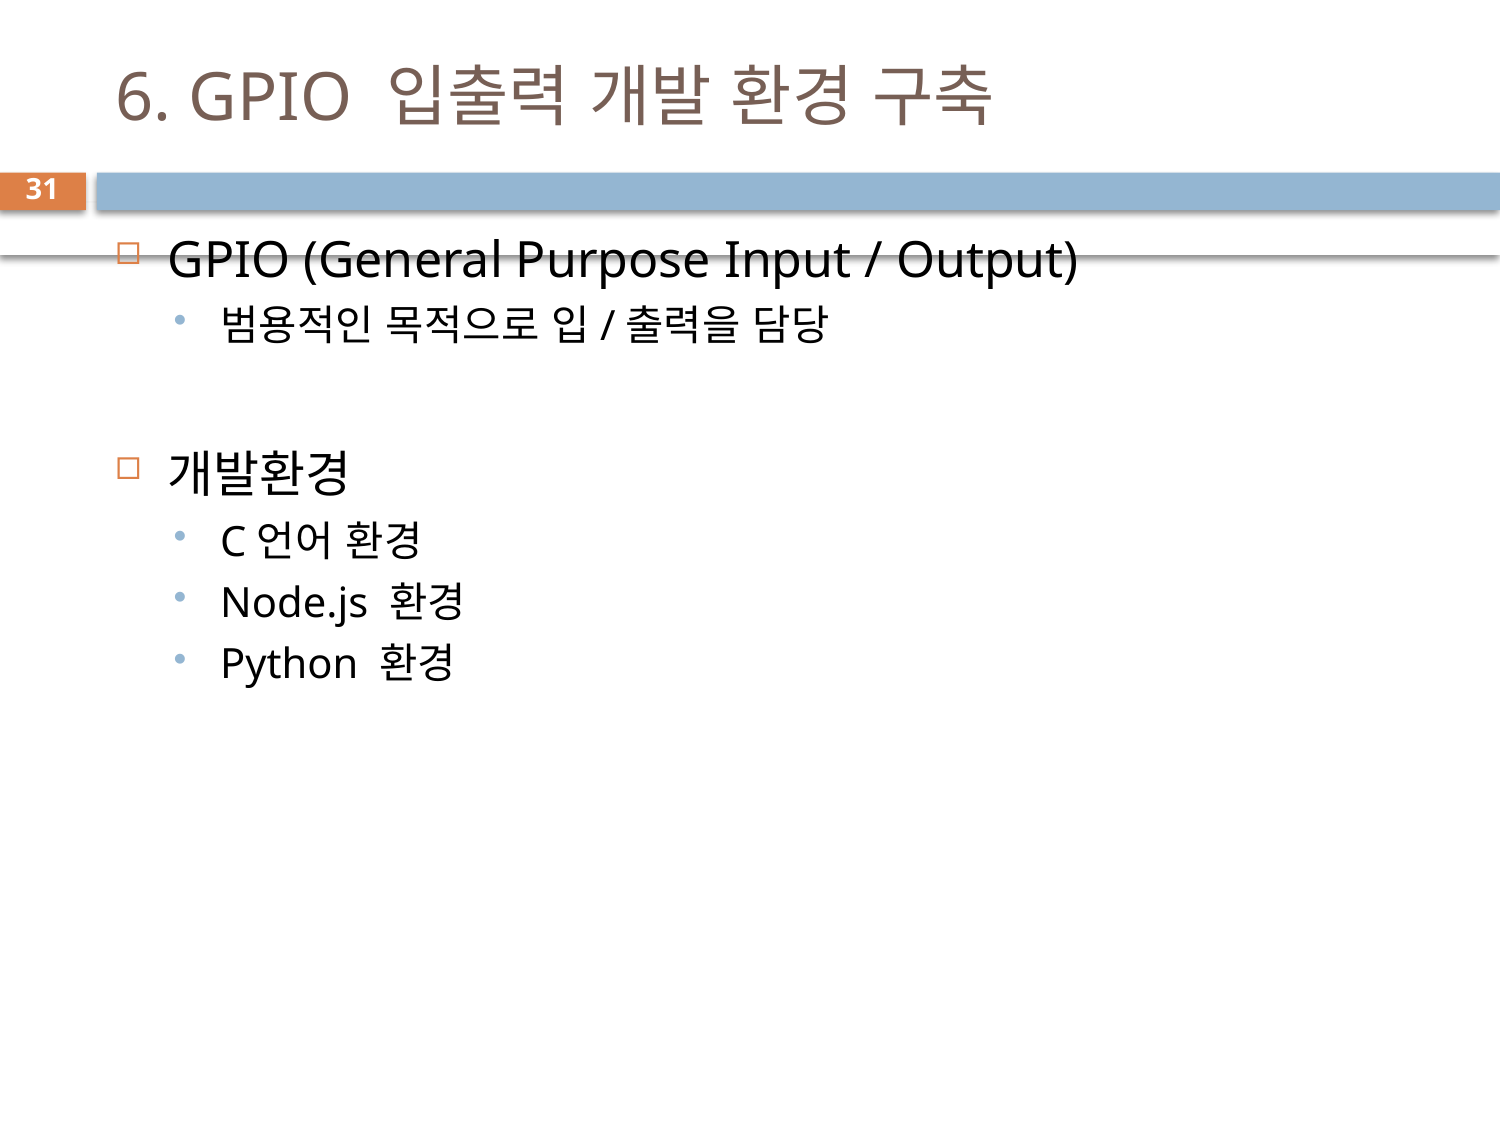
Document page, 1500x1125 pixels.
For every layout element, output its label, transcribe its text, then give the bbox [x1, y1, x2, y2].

title 6. GPIO 입출력 개발 환경 구축 [100, 37, 1438, 149]
slide_number 31 [0, 170, 87, 211]
list GPIO (General Purpose Input / Output) 범용적인 목적으로 입/출력을 담당 개발환경 C언어 환경 Node.js 환경 Python 환경 [100, 219, 1438, 1047]
